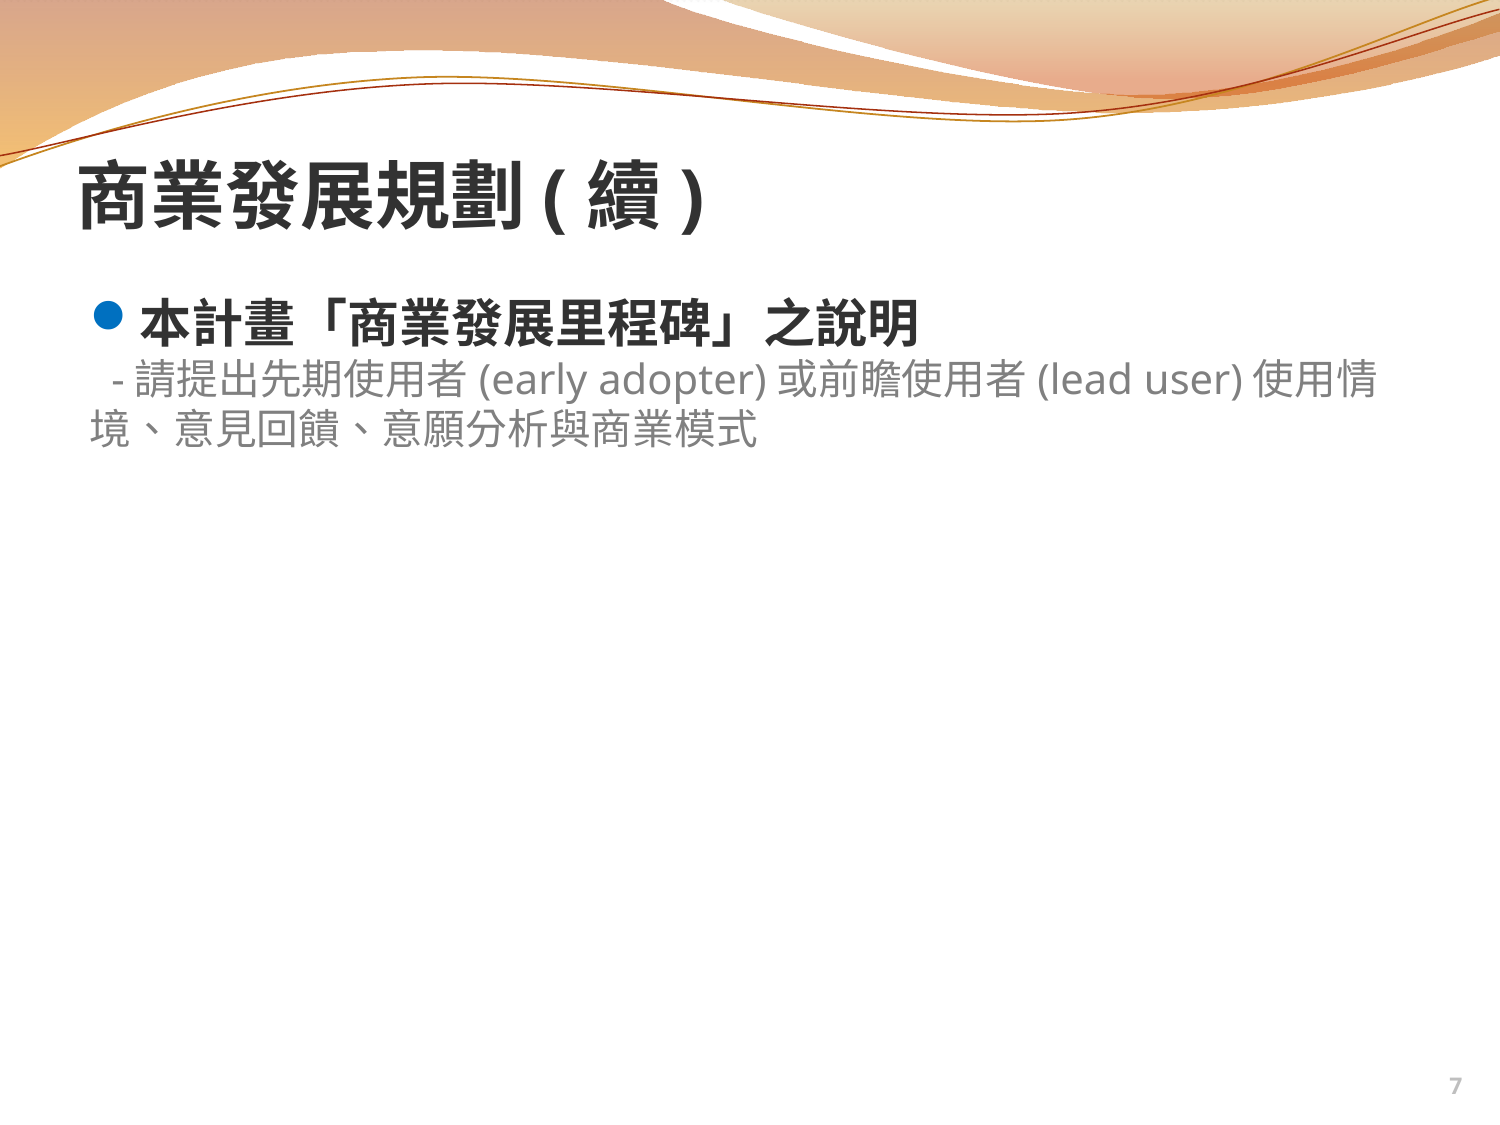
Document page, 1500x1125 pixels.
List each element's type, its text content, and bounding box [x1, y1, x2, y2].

title 商業發展規劃(續) [75, 109, 1425, 239]
slide_number 7 [1337, 1042, 1463, 1103]
list 本計畫「商業發展里程碑」之說明 -請提出先期使用者(early adopter)或前瞻使用者(lead user)使用情境、意見回饋、意願分析與商業模式 [75, 239, 1425, 959]
